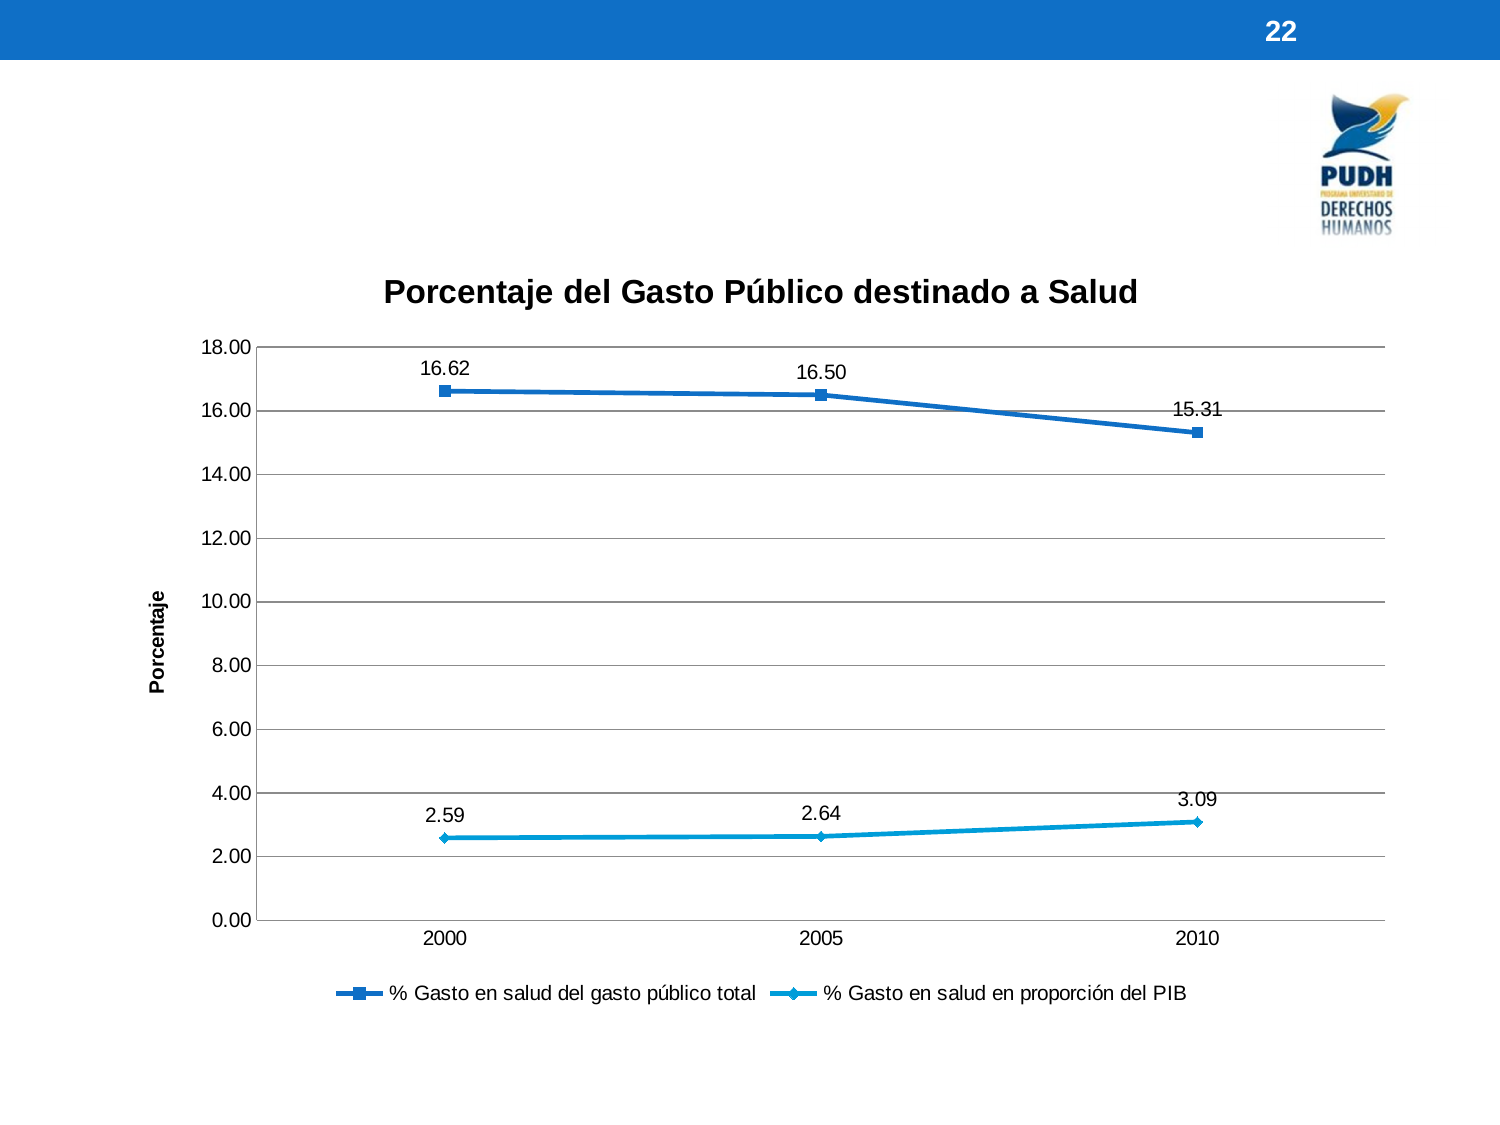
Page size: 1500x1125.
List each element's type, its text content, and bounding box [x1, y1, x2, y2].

slide_number 22 [1250, 3, 1425, 57]
chart [111, 240, 1412, 1012]
